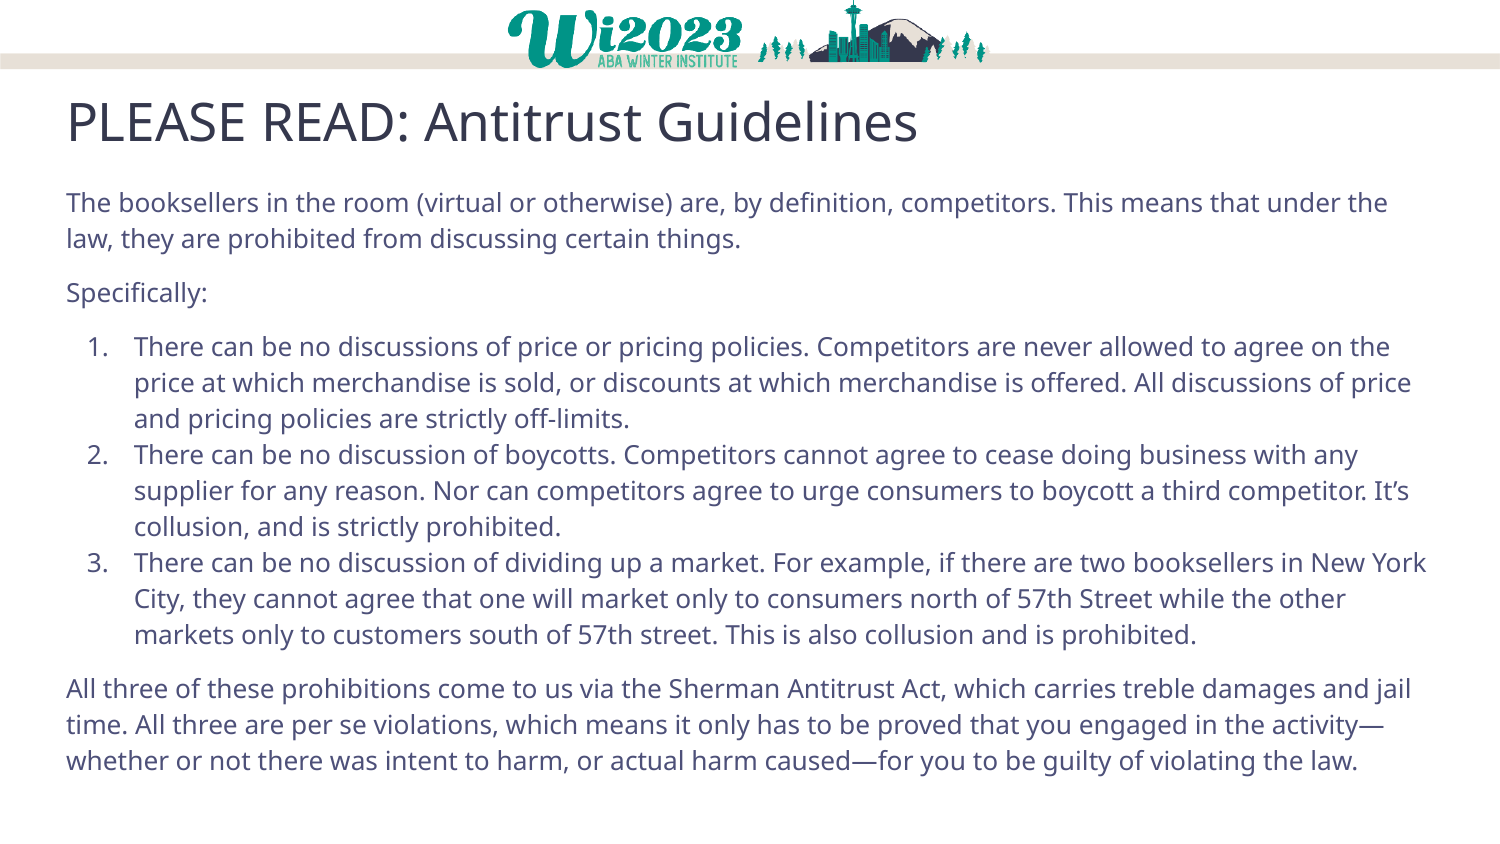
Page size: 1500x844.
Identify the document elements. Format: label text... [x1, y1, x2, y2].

list The booksellers in the room (virtual or otherwise) are, by definition, competitors. This means that under the law, they are prohibited from discussing certain things. Specifically: There can be no discussions of price or pricing policies. Competitors are never allowed to agree on the price at which merchandise is sold, or discounts at which merchandise is offered. All discussions of price and pricing policies are strictly off-limits. There can be no discussion of boycotts. Competitors cannot agree to cease doing business with any supplier for any reason. Nor can competitors agree to urge consumers to boycott a third competitor. It’s collusion, and is strictly prohibited. There can be no discussion of dividing up a market. For example, if there are two booksellers in New York City, they cannot agree that one will market only to consumers north of 57th Street while the other markets only to customers south of 57th street. This is also collusion and is prohibited. All three of these prohibitions come to us via the Sherman Antitrust Act, which carries treble damages and jail time. All three are per se violations, which means it only has to be proved that you engaged in the activity—whether or not there was intent to harm, or actual harm caused—for you to be guilty of violating the law. [51, 166, 1449, 806]
picture [0, 0, 1500, 71]
title PLEASE READ: Antitrust Guidelines [51, 72, 1449, 166]
